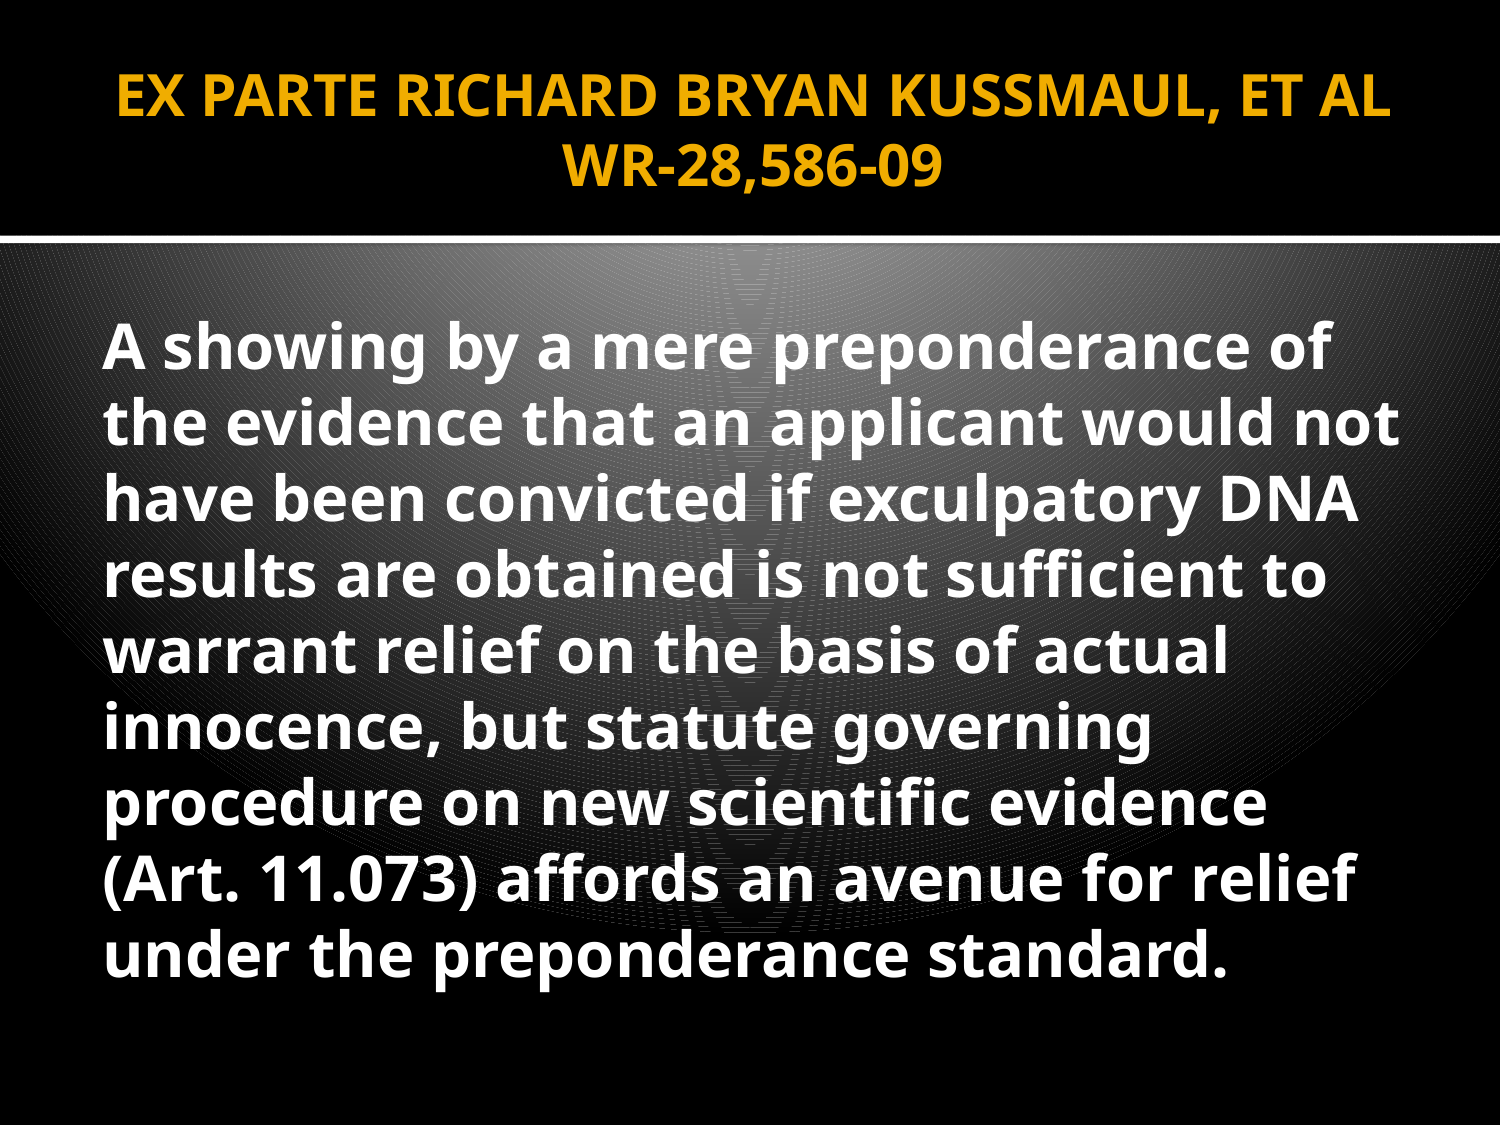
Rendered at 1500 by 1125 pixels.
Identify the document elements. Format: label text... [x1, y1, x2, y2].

list A showing by a mere preponderance of the evidence that an applicant would not have been convicted if exculpatory DNA results are obtained is not sufficient to warrant relief on the basis of actual innocence, but statute governing procedure on new scientific evidence (Art. 11.073) affords an avenue for relief under the preponderance standard. [75, 291, 1425, 1050]
title EX PARTE RICHARD BRYAN KUSSMAUL, ET AL WR-28,586-09 [75, 25, 1425, 231]
